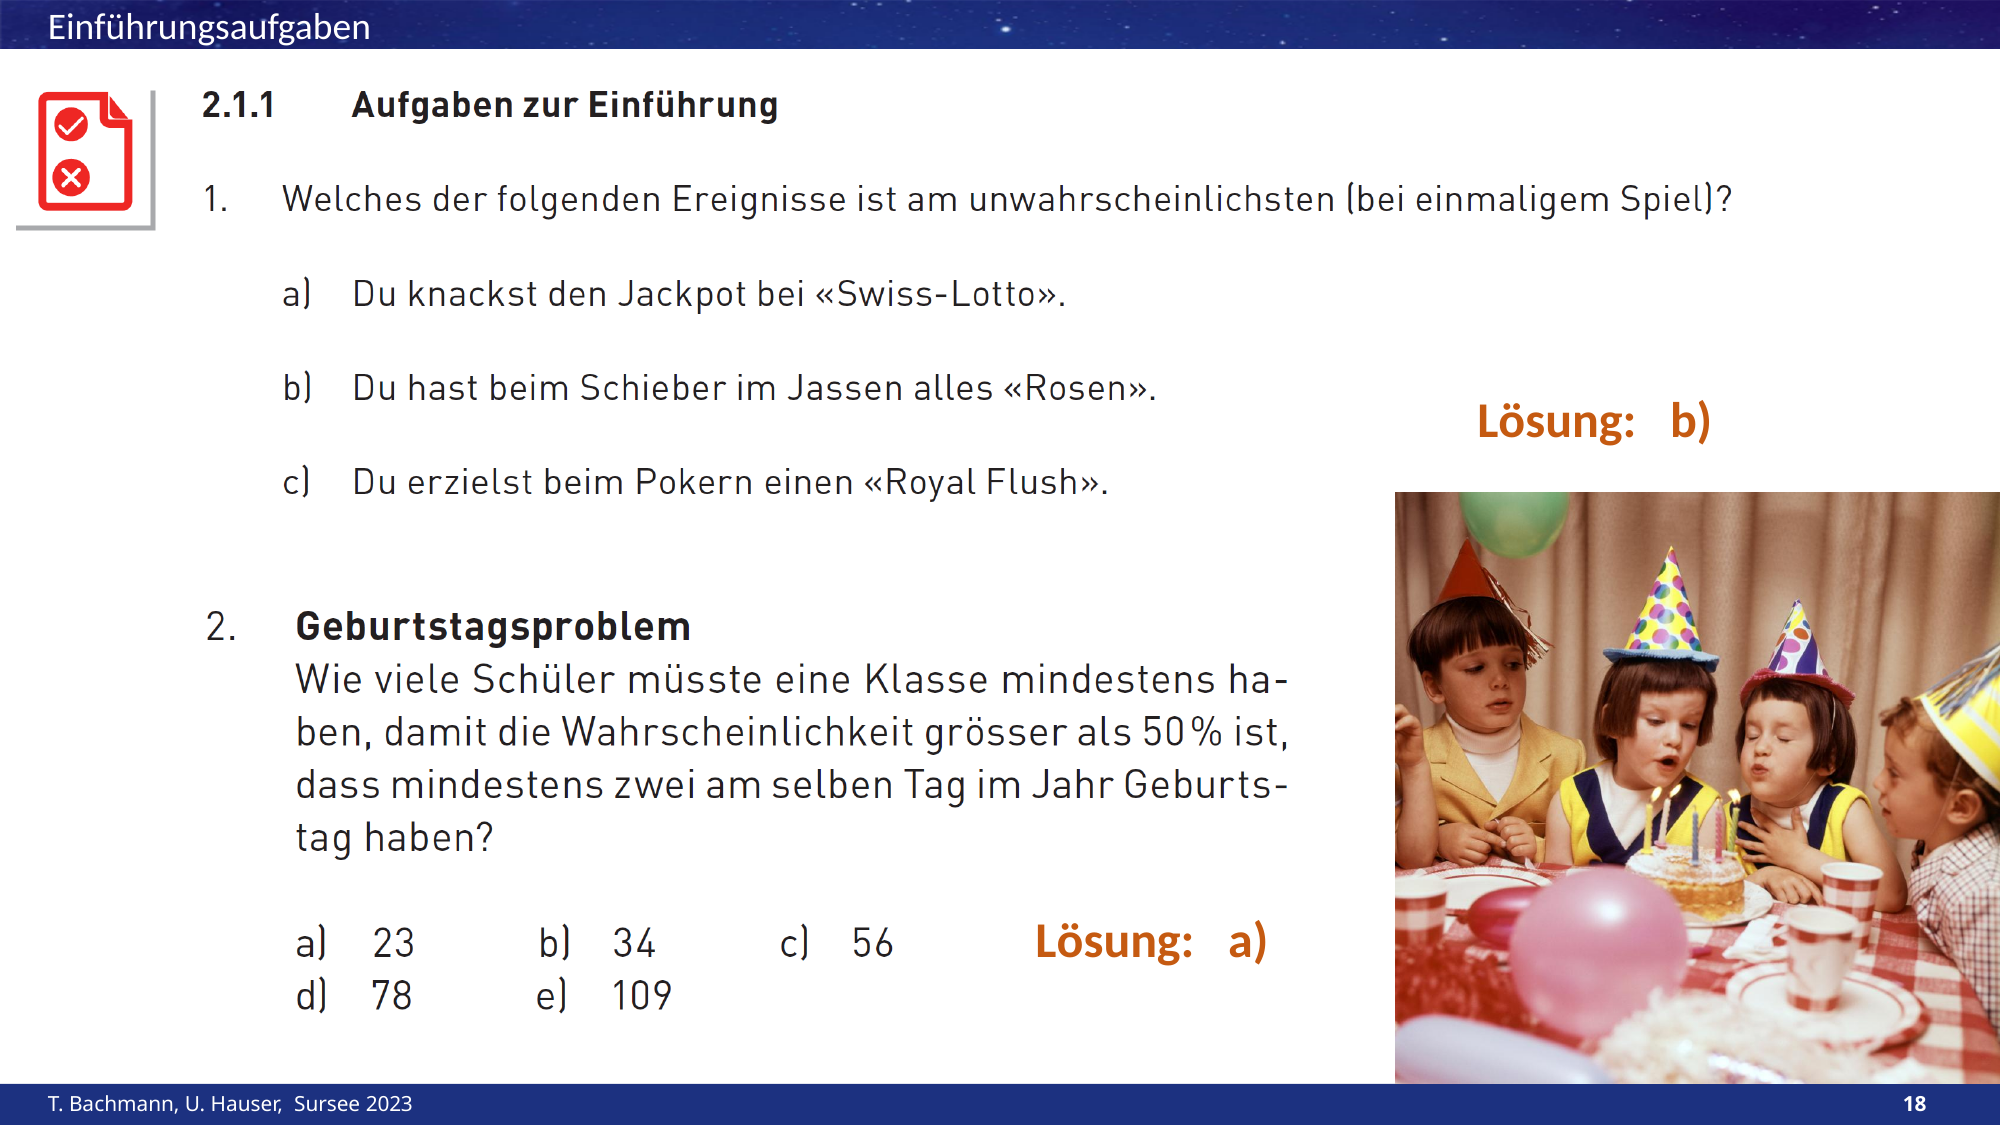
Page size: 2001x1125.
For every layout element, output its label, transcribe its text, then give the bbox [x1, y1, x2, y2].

text_box Einführungsaufgaben [0, 0, 2000, 49]
picture [198, 595, 1309, 1034]
picture [0, 65, 2000, 1084]
